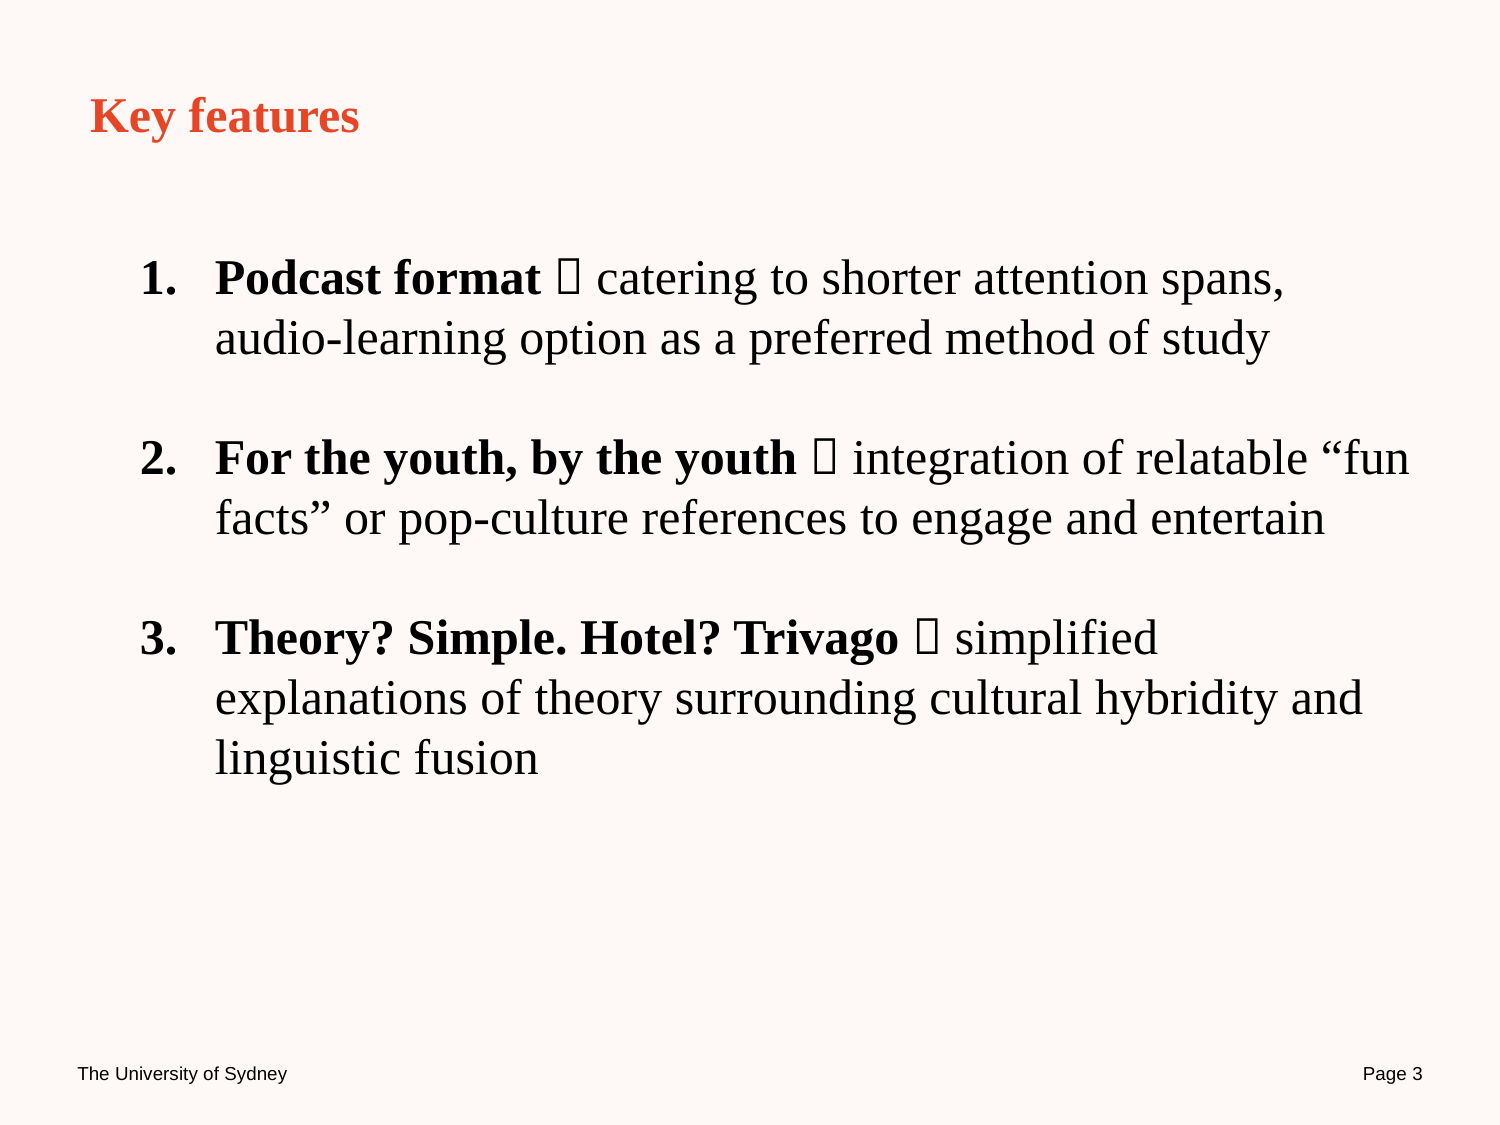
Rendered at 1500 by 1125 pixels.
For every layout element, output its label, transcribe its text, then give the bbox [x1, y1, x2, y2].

title Key features [75, 19, 1425, 207]
text_box Podcast format  catering to shorter attention spans, audio-learning option as a preferred method of study For the youth, by the youth  integration of relatable “fun facts” or pop-culture references to engage and entertain Theory? Simple. Hotel? Trivago  simplified explanations of theory surrounding cultural hybridity and linguistic fusion [124, 236, 1433, 792]
